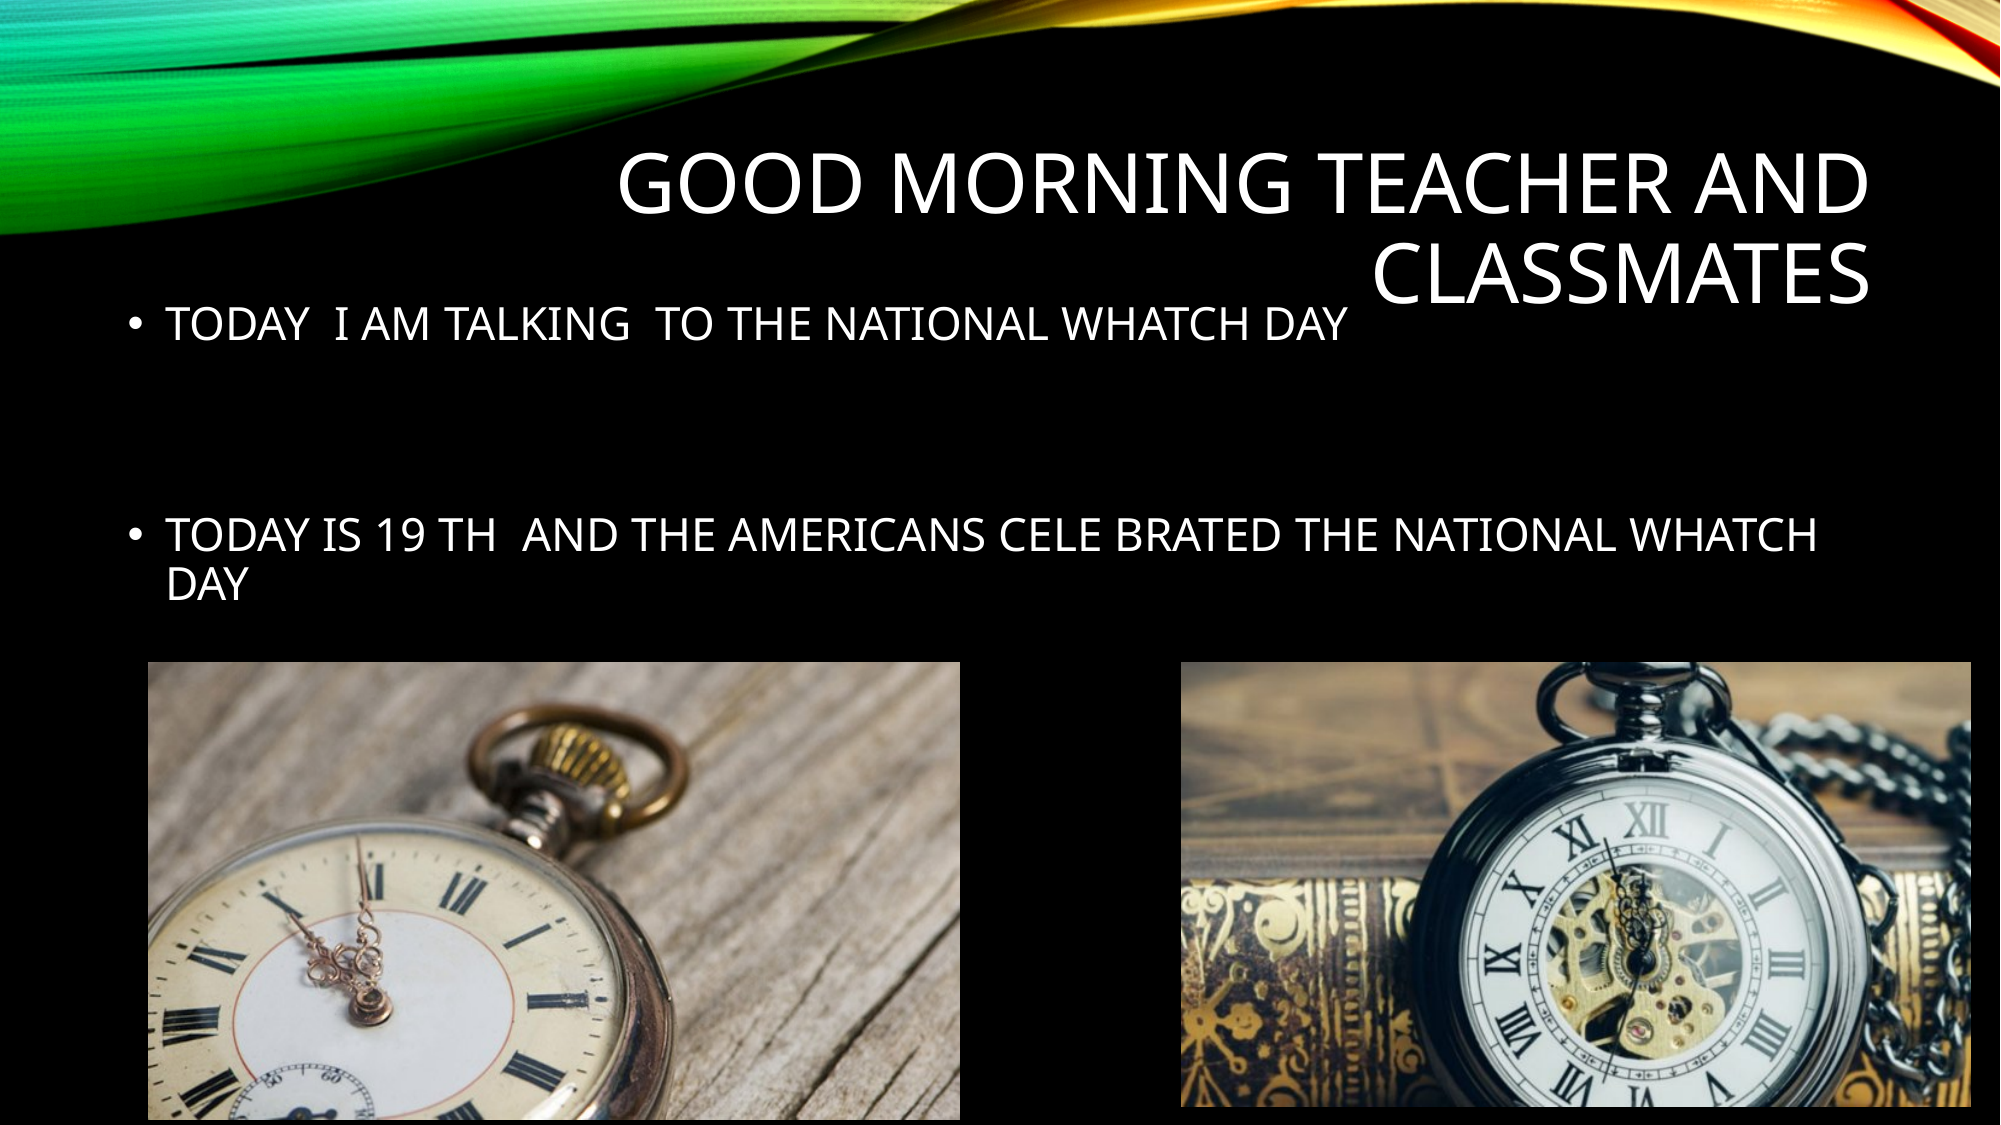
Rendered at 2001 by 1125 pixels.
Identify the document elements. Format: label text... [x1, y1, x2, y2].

title GOOD MORNING TEACHER AND CLASSMATES [474, 125, 1888, 293]
picture [0, 0, 2000, 237]
picture [1181, 662, 1971, 1107]
picture [148, 662, 960, 1121]
list TODAY I AM TALKING TO THE NATIONAL WHATCH DAY TODAY IS 19 TH AND THE AMERICANS CELE BRATED THE NATIONAL WHATCH DAY [112, 293, 1888, 817]
